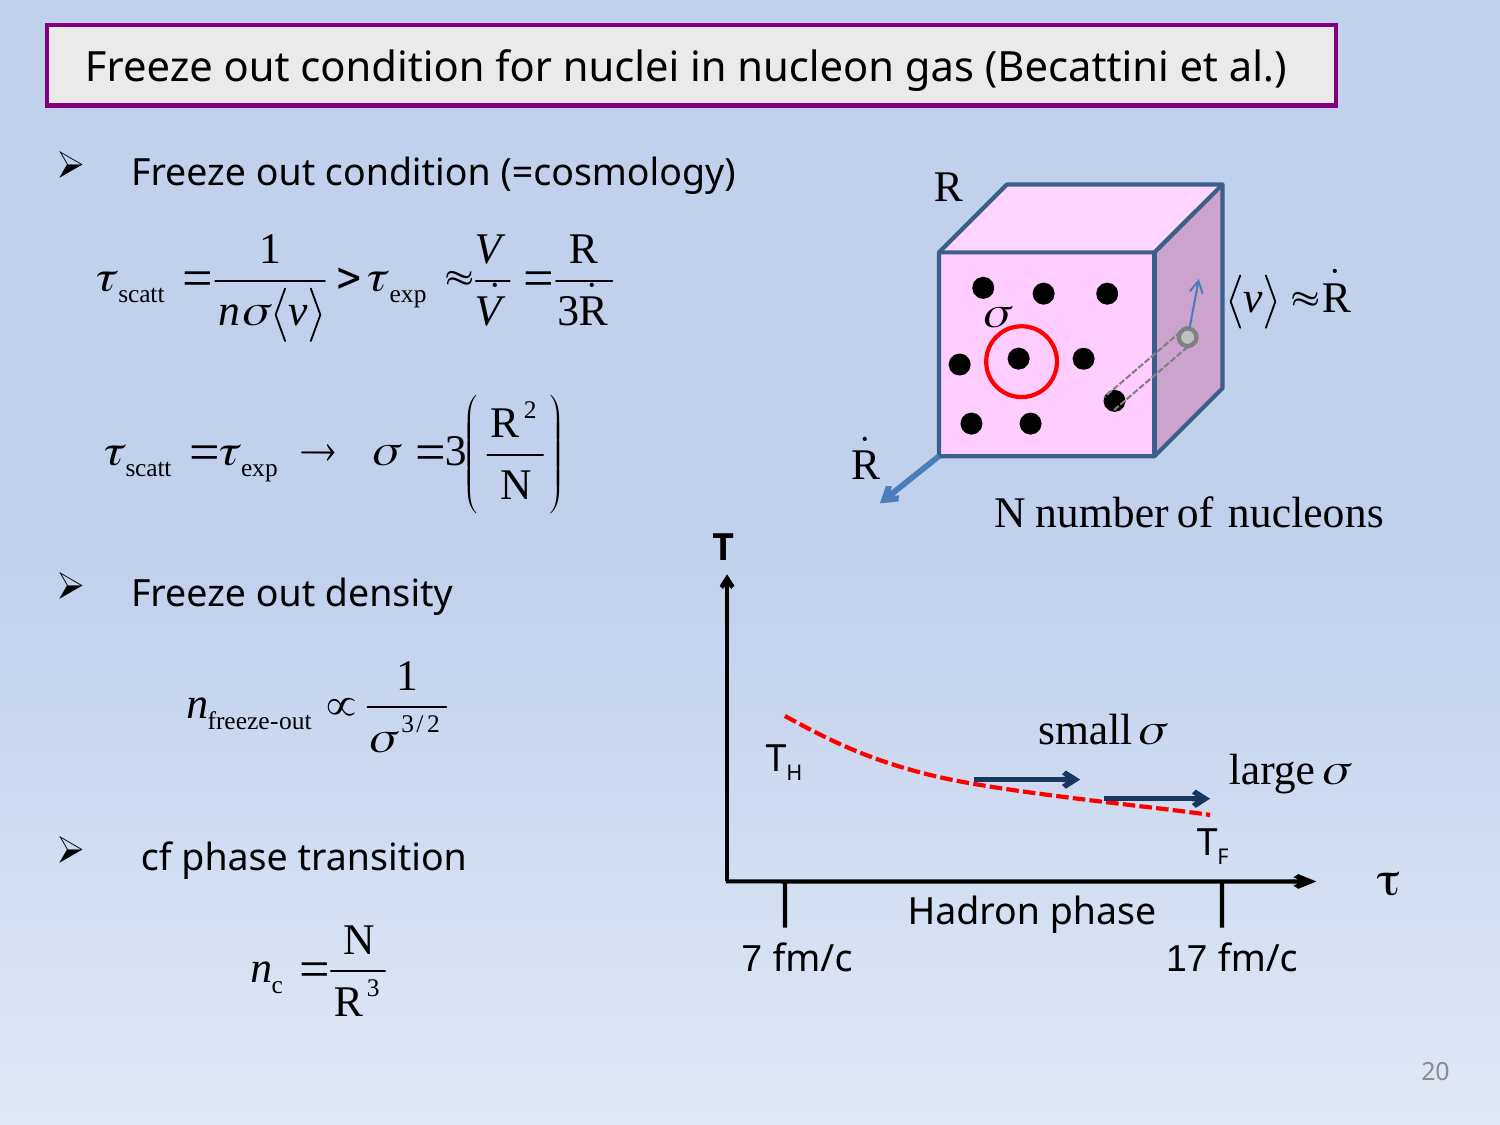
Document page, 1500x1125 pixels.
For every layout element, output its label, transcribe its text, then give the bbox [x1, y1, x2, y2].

text_box Freeze out condition (=cosmology) [41, 149, 857, 200]
text_box [984, 324, 1060, 400]
text_box [1019, 412, 1042, 435]
text_box [1151, 808, 1211, 816]
text_box [1007, 347, 1030, 370]
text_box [926, 160, 975, 209]
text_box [985, 487, 1391, 539]
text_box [1113, 341, 1195, 411]
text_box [879, 455, 940, 504]
text_box TF [1042, 810, 1383, 877]
text_box [972, 276, 995, 297]
text_box [1072, 347, 1095, 370]
slide_number 20 [1114, 1042, 1465, 1103]
text_box [948, 353, 971, 376]
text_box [1189, 278, 1200, 329]
text_box [1032, 282, 1055, 305]
text_box Freeze out condition for nuclei in nucleon gas (Becattini et al.) [46, 24, 1336, 106]
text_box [92, 222, 621, 351]
text_box TH [732, 726, 842, 793]
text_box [844, 432, 892, 488]
text_box T [697, 515, 793, 575]
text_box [1222, 264, 1361, 339]
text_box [1032, 703, 1190, 756]
text_box Freeze out density [41, 570, 632, 621]
text_box [784, 715, 828, 726]
text_box [842, 729, 1048, 785]
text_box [243, 912, 393, 1027]
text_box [100, 385, 573, 525]
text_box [1222, 743, 1372, 803]
text_box Hadron phase [878, 879, 1186, 940]
text_box [936, 182, 1225, 459]
text_box [1223, 877, 1317, 889]
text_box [977, 297, 1022, 339]
text_box [960, 412, 983, 435]
text_box [1096, 282, 1119, 305]
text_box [1104, 325, 1188, 398]
text_box 7 fm/c [726, 926, 892, 987]
text_box t [1363, 838, 1459, 914]
text_box cf phase transition [41, 834, 632, 885]
text_box [946, 187, 1216, 250]
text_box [179, 648, 457, 763]
text_box 17 fm/c [1151, 926, 1376, 987]
text_box [994, 784, 1129, 803]
